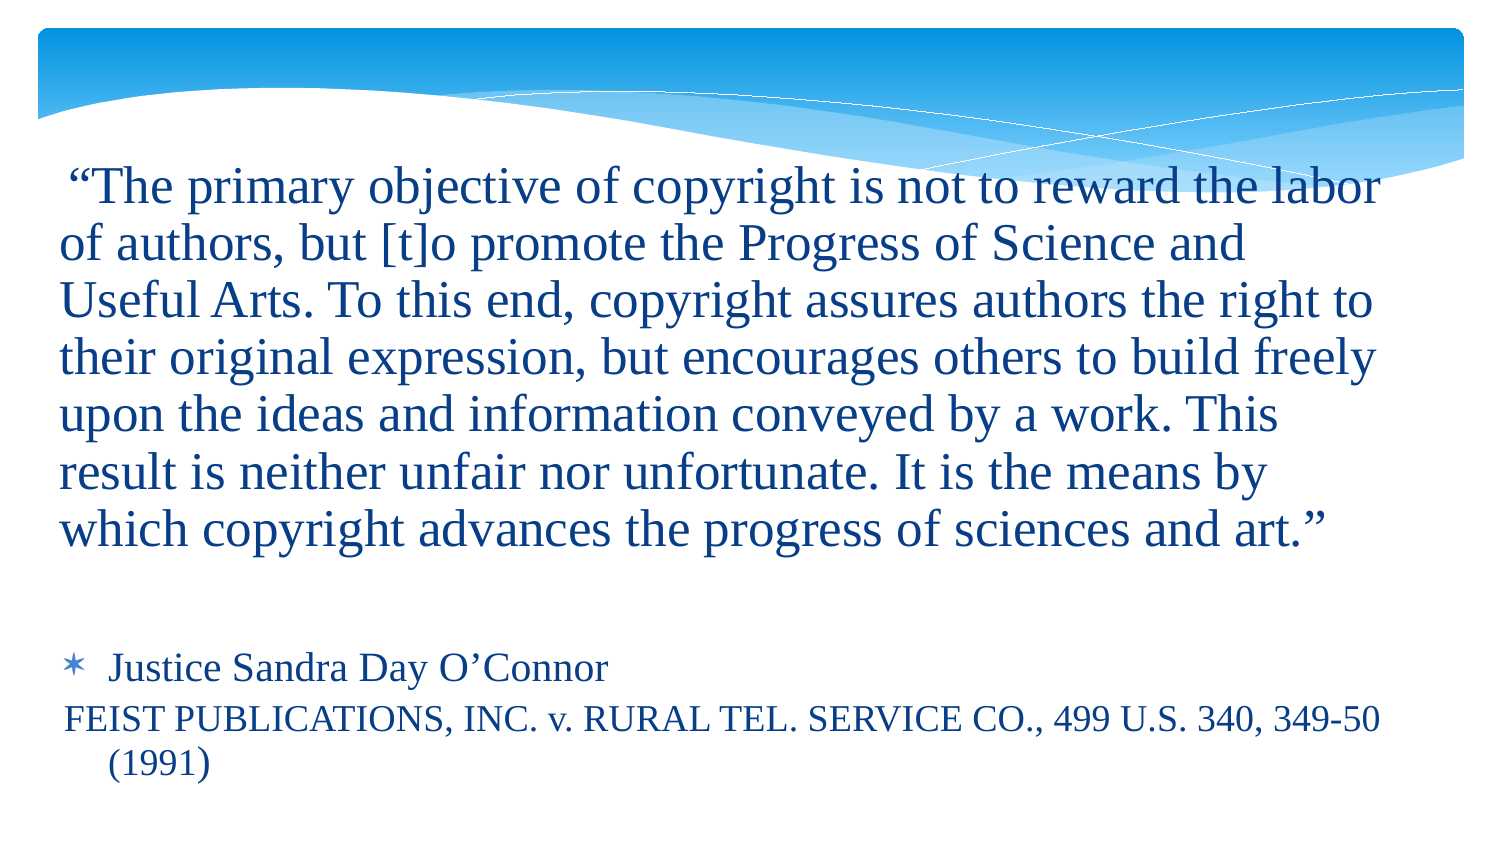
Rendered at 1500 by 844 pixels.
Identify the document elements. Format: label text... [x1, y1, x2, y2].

list “The primary objective of copyright is not to reward the labor of authors, but [t]o promote the Progress of Science and Useful Arts. To this end, copyright assures authors the right to their original expression, but encourages others to build freely upon the ideas and information conveyed by a work. This result is neither unfair nor unfortunate. It is the means by which copyright advances the progress of sciences and art.” Justice Sandra Day O’Connor FEIST PUBLICATIONS, INC. v. RURAL TEL. SERVICE CO., 499 U.S. 340, 349-50 (1991) [0, 150, 1400, 844]
